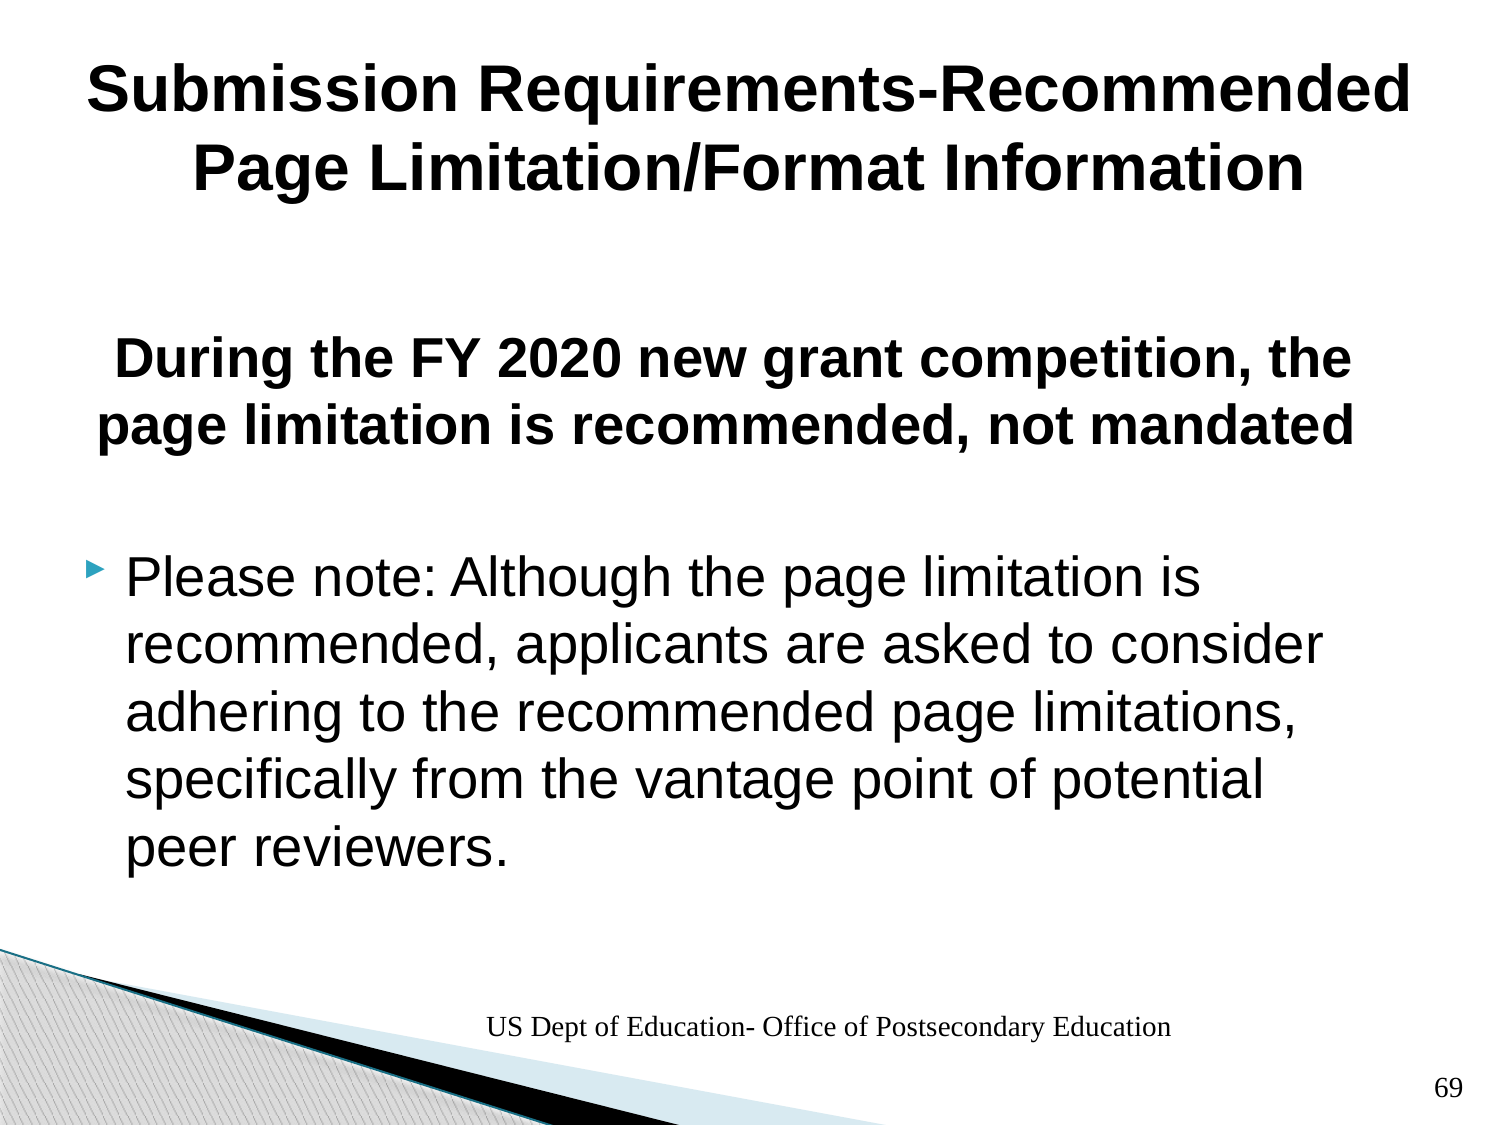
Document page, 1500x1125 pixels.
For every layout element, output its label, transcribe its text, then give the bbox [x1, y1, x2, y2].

slide_number 69 [1418, 1051, 1479, 1112]
list During the FY 2020 new grant competition, the page limitation is recommended, not mandated Please note: Although the page limitation is recommended, applicants are asked to consider adhering to the recommended page limitations, specifically from the vantage point of potential peer reviewers. [50, 237, 1400, 980]
title Submission Requirements-Recommended Page Limitation/Format Information [37, 37, 1463, 213]
footer US Dept of Education- Office of Postsecondary Education [437, 987, 1188, 1050]
